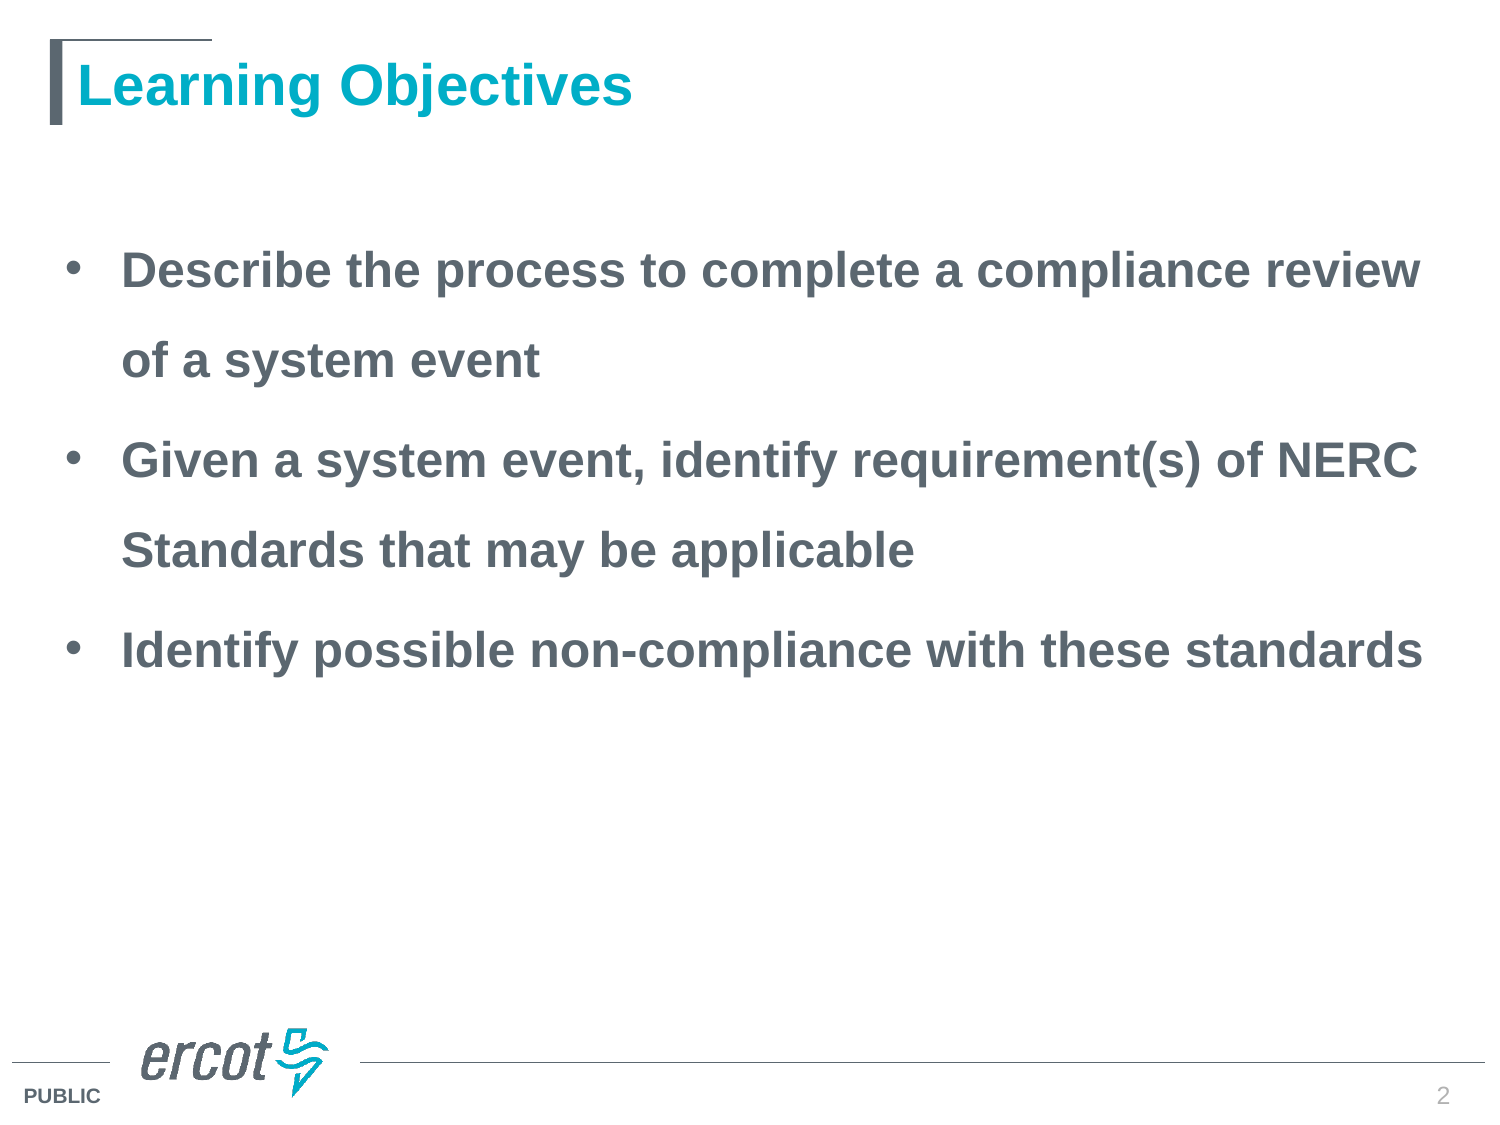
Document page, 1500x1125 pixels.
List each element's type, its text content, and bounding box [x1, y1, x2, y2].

picture [137, 1024, 332, 1100]
list Describe the process to complete a compliance review of a system event Given a system event, identify requirement(s) of NERC Standards that may be applicable Identify possible non-compliance with these standards [50, 200, 1450, 1000]
title Learning Objectives [62, 39, 1450, 125]
slide_number 2 [1400, 1076, 1488, 1113]
